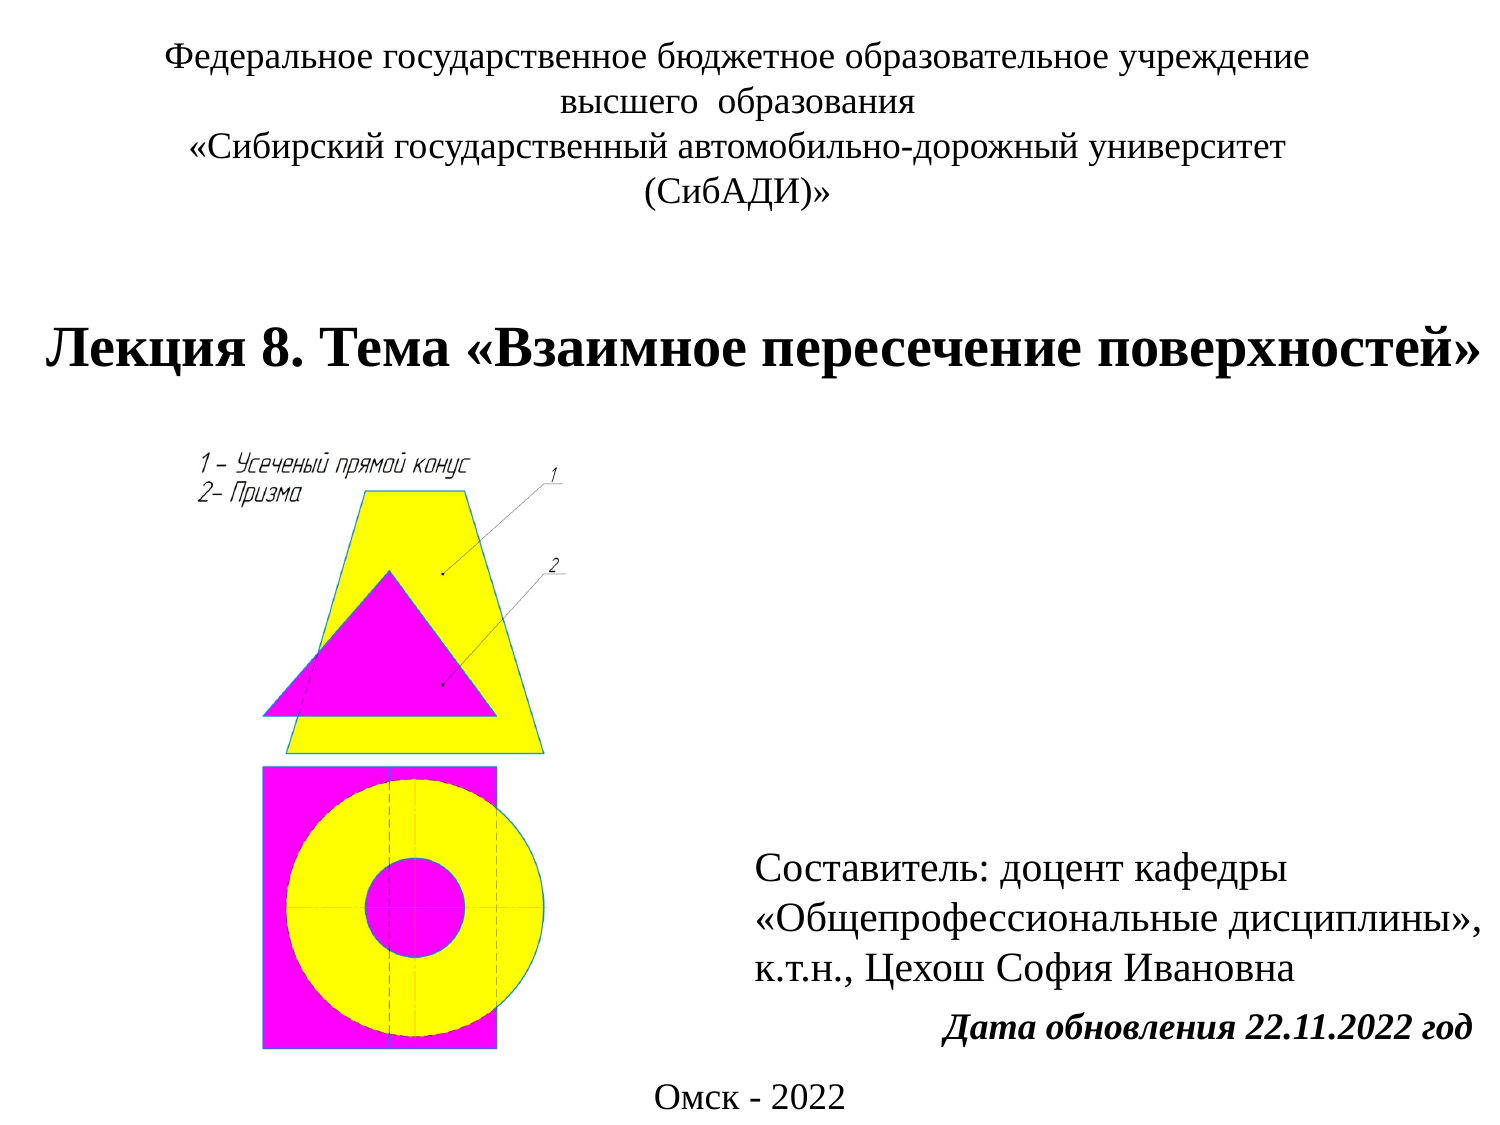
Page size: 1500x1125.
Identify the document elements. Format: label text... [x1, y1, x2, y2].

text_box Омск - 2022 [0, 1064, 1500, 1125]
text_box Лекция 8. Тема «Взаимное пересечение поверхностей» [14, 195, 1500, 596]
text_box Федеральное государственное бюджетное образовательное учреждение высшего образования «Сибирский государственный автомобильно-дорожный университет (СибАДИ)» [100, 0, 1376, 195]
picture [190, 437, 605, 1060]
text_box Дата обновления 22.11.2022 год [929, 994, 1500, 1055]
text_box Составитель: доцент кафедры «Общепрофессиональные дисциплины», к.т.н., Цехош София Ивановна [739, 831, 1500, 998]
